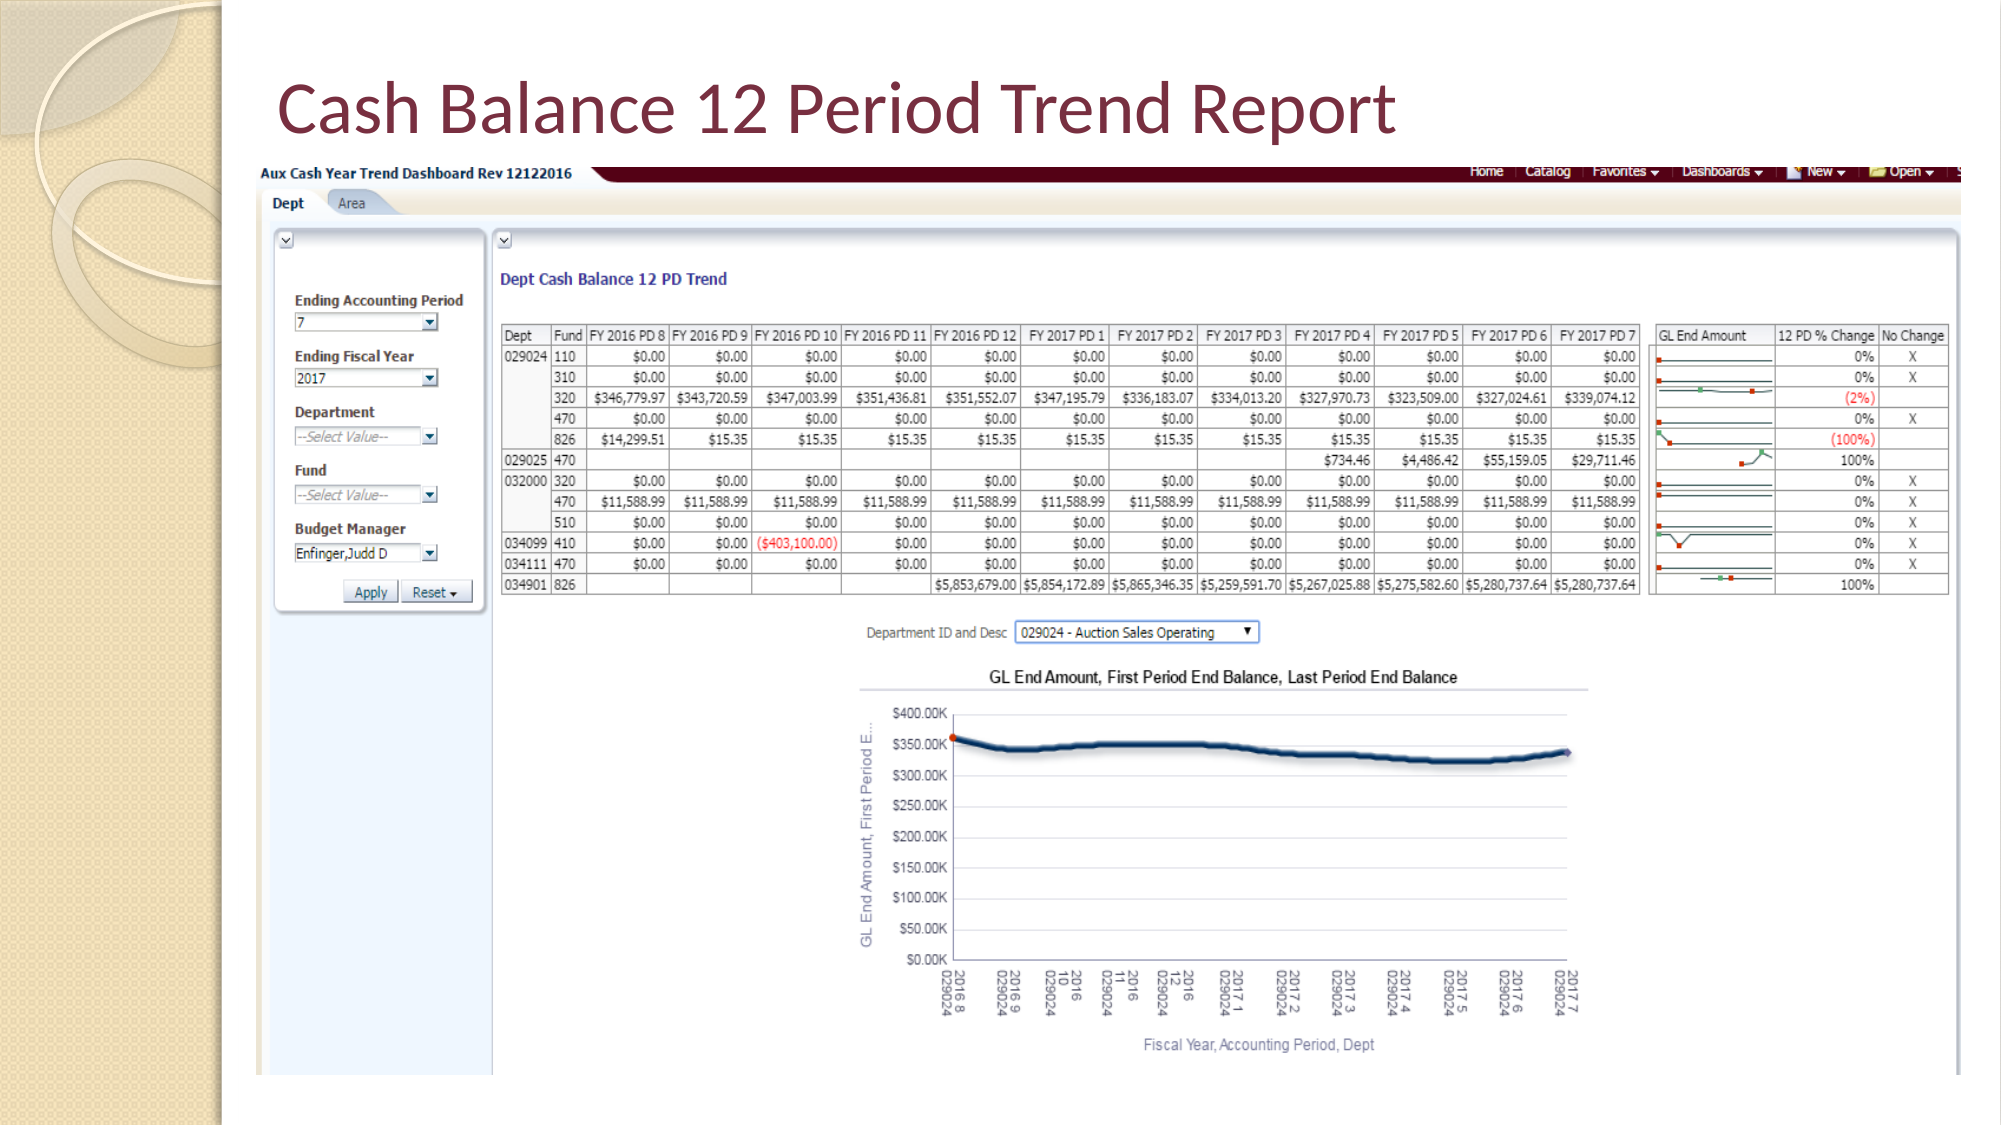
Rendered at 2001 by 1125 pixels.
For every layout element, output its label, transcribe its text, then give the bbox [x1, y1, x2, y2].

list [255, 166, 1961, 1076]
title Cash Balance 12 Period Trend Report [262, 45, 1954, 163]
